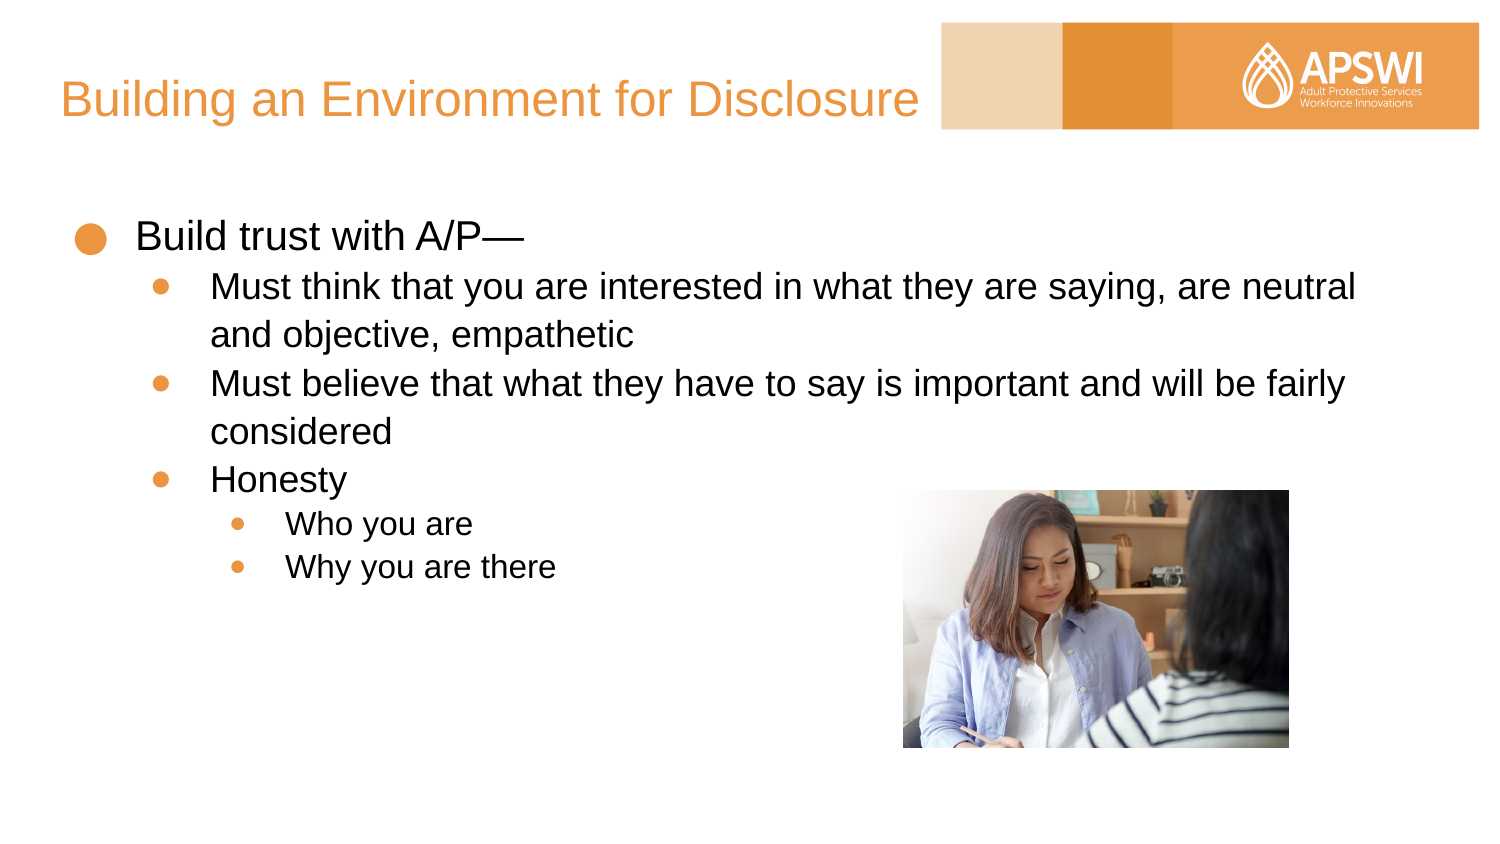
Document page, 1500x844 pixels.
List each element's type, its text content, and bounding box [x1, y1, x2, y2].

picture [903, 490, 1289, 748]
title Building an Environment for Disclosure [45, 26, 1395, 168]
picture [1395, 36, 1425, 115]
list Build trust with A/P— Must think that you are interested in what they are saying, are neutral and objective, empathetic Must believe that what they have to say is important and will be fairly considered Honesty Who you are Why you are there [45, 190, 1395, 748]
